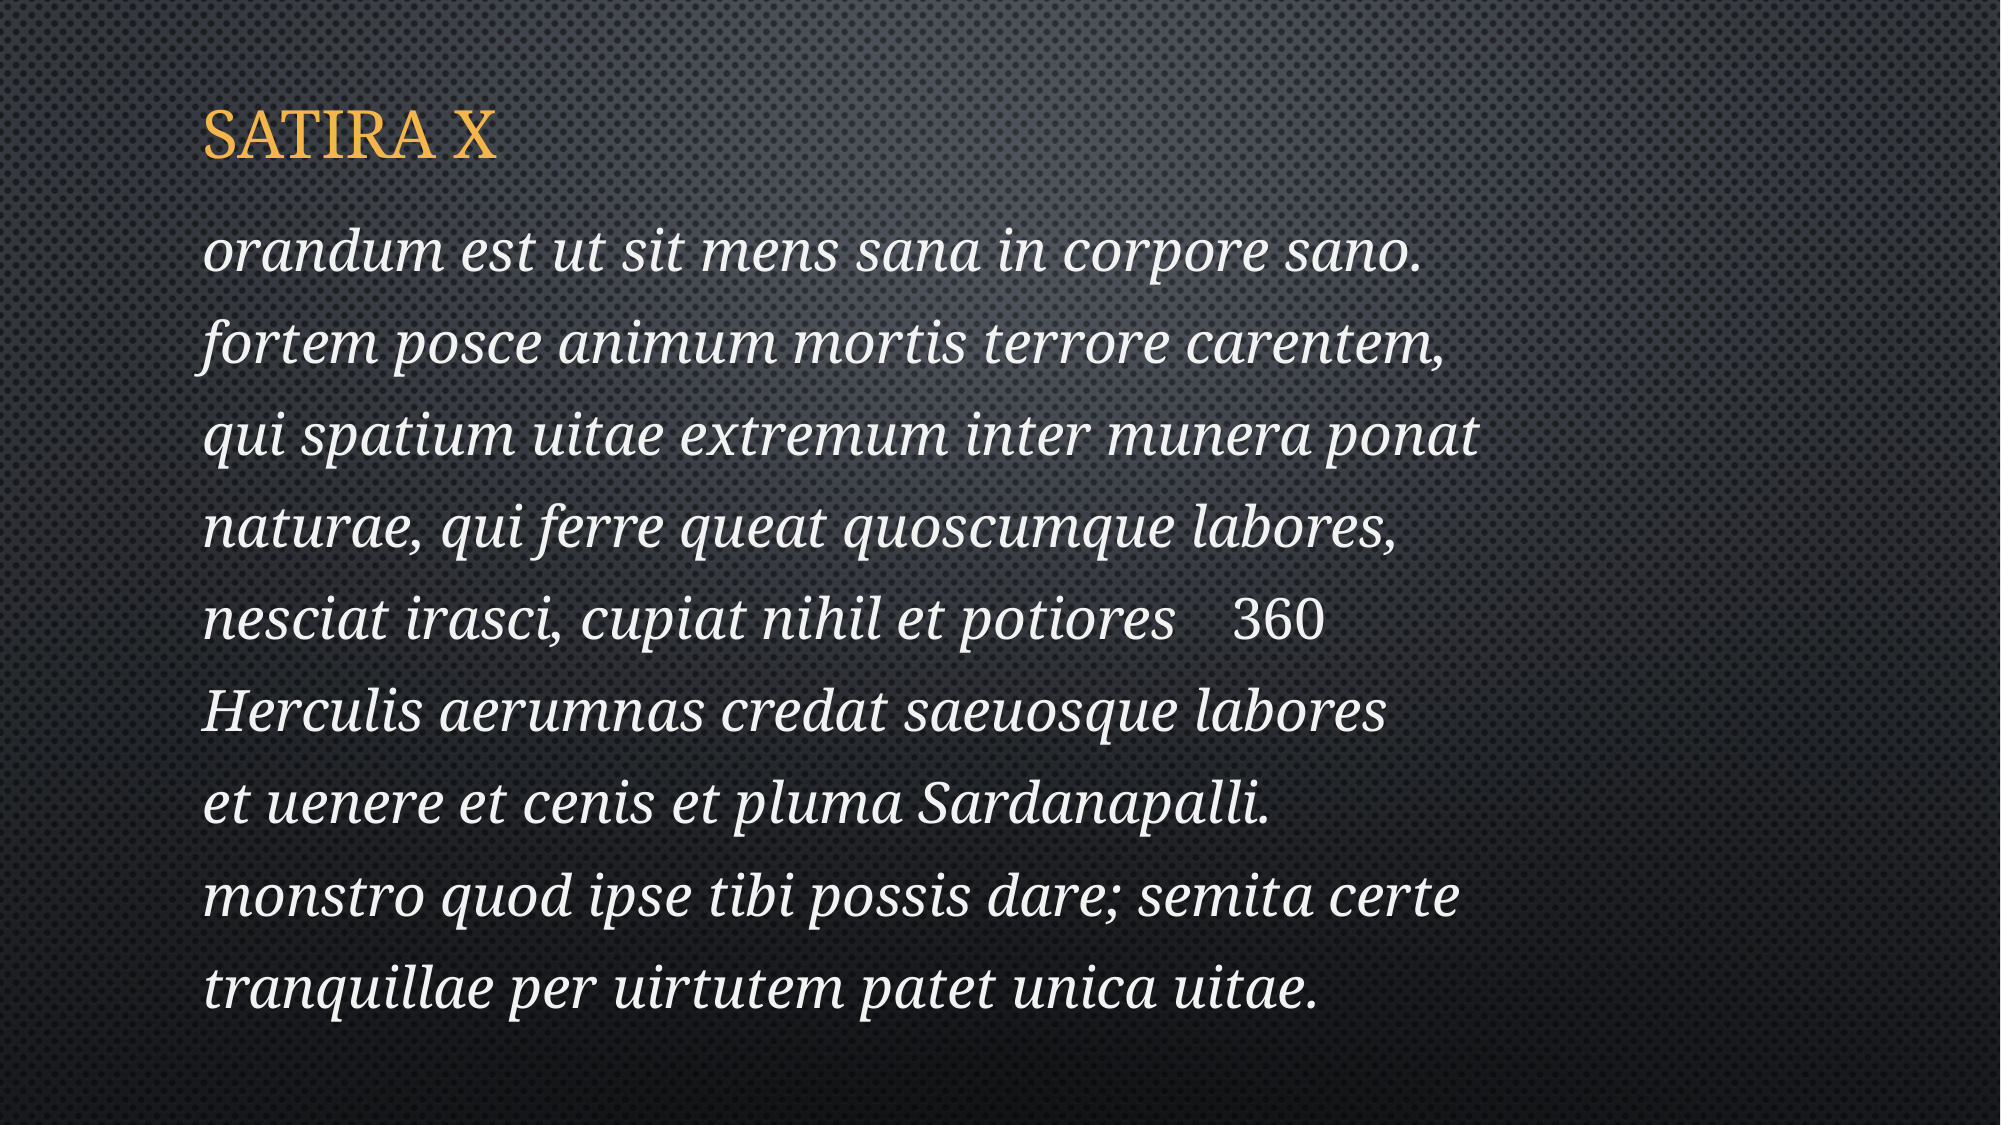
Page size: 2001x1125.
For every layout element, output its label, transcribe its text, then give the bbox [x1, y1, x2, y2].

title Satira X [187, 50, 1813, 173]
list orandum est ut sit mens sana in corpore sano. fortem posce animum mortis terrore carentem, qui spatium uitae extremum inter munera ponat naturae, qui ferre queat quoscumque labores, nesciat irasci, cupiat nihil et potiores 360 Herculis aerumnas credat saeuosque labores et uenere et cenis et pluma Sardanapalli. monstro quod ipse tibi possis dare; semita certe tranquillae per uirtutem patet unica uitae. [187, 173, 1813, 1061]
